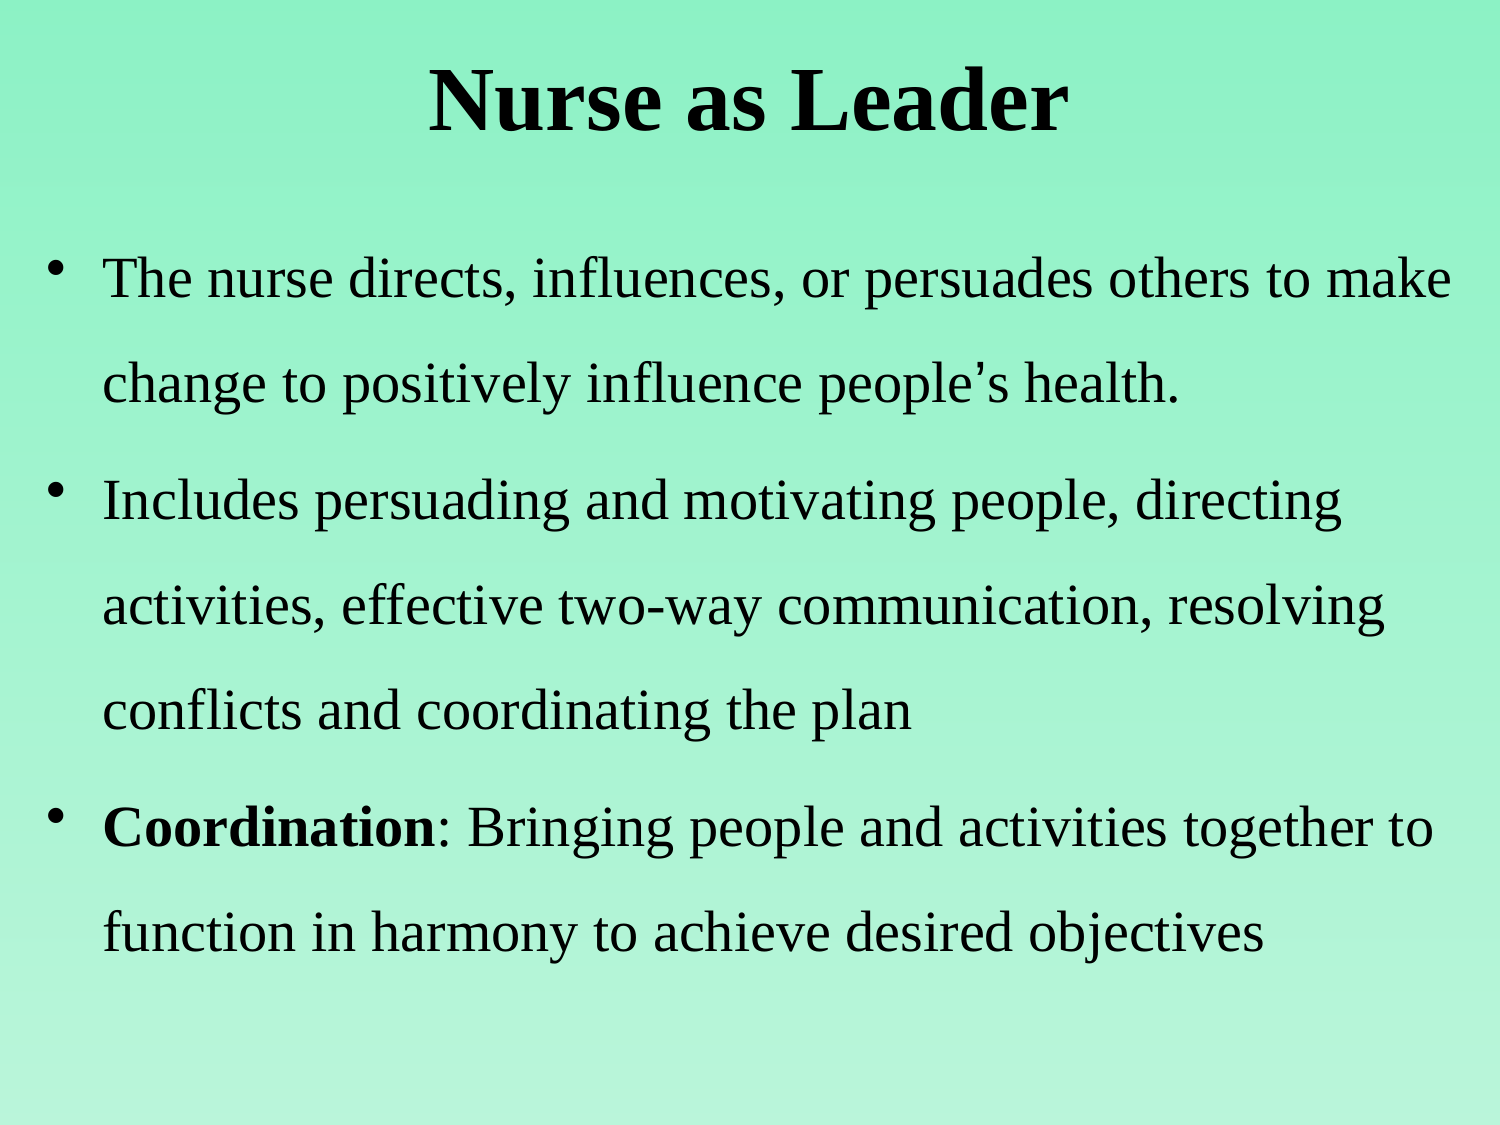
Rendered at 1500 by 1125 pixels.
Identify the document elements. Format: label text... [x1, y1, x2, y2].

list The nurse directs, influences, or persuades others to make change to positively influence people’s health. Includes persuading and motivating people, directing activities, effective two-way communication, resolving conflicts and coordinating the plan Coordination: Bringing people and activities together to function in harmony to achieve desired objectives [30, 196, 1500, 1125]
title Nurse as Leader [0, 0, 1500, 188]
